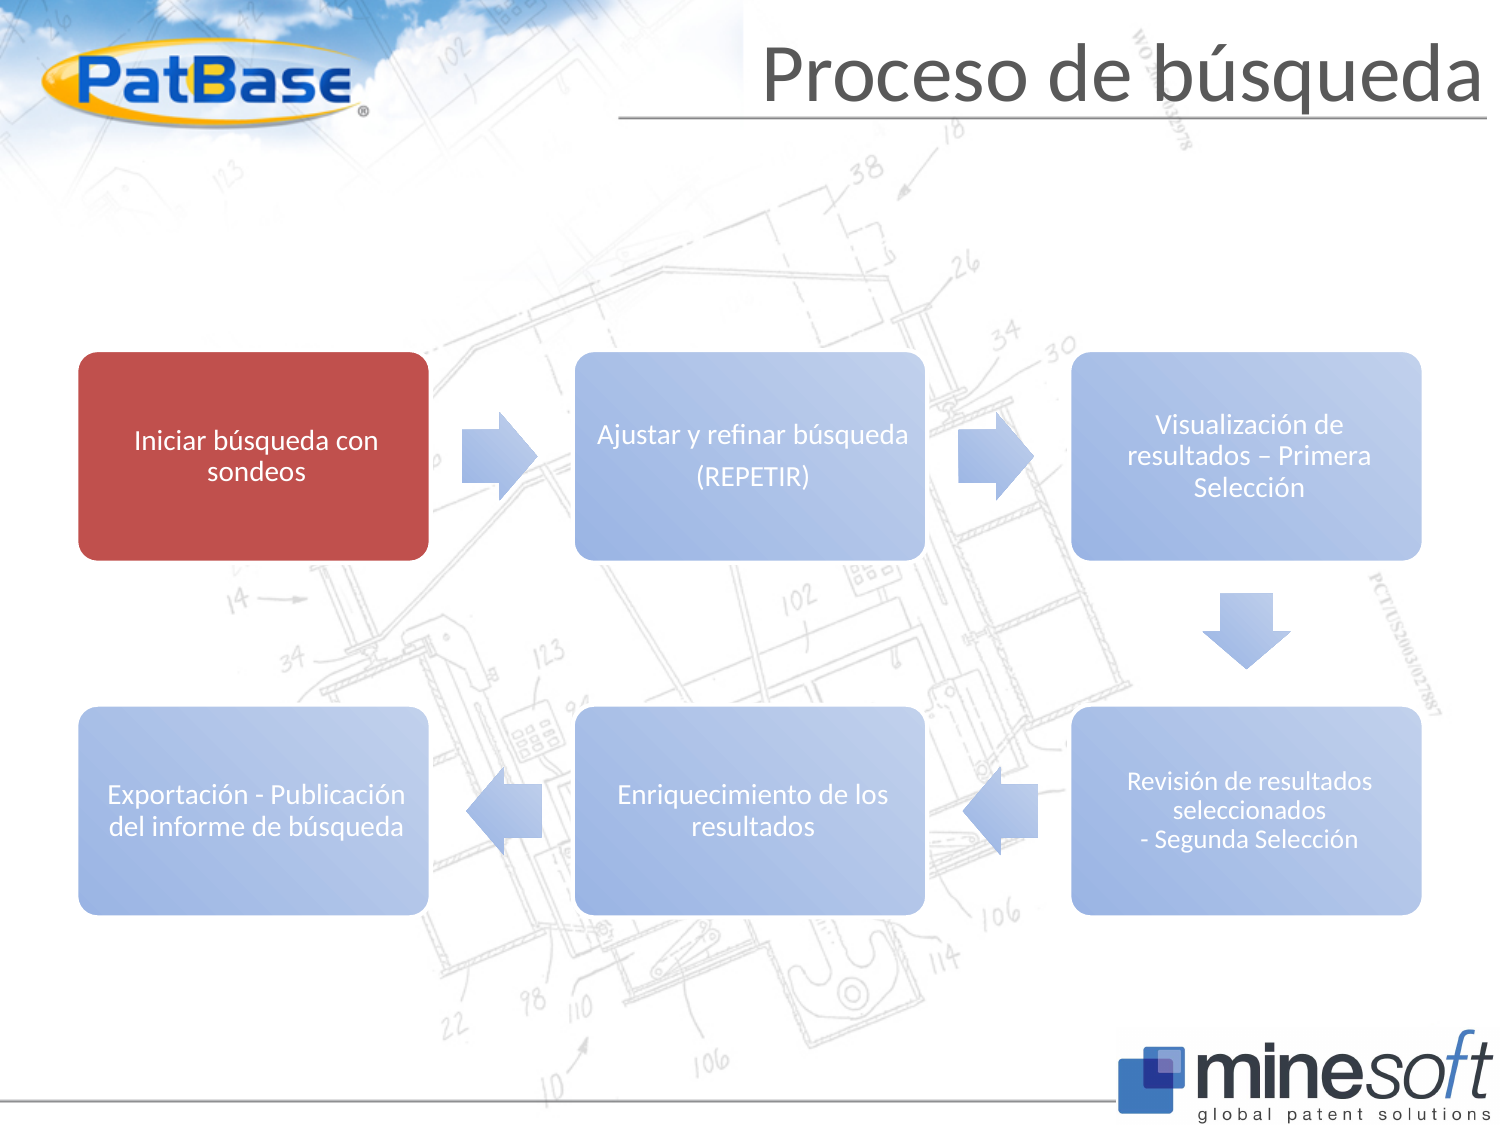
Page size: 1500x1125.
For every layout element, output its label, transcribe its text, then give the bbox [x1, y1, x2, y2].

picture [0, 0, 1500, 1125]
title Proceso de búsqueda [620, 0, 1500, 138]
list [74, 262, 1426, 1006]
